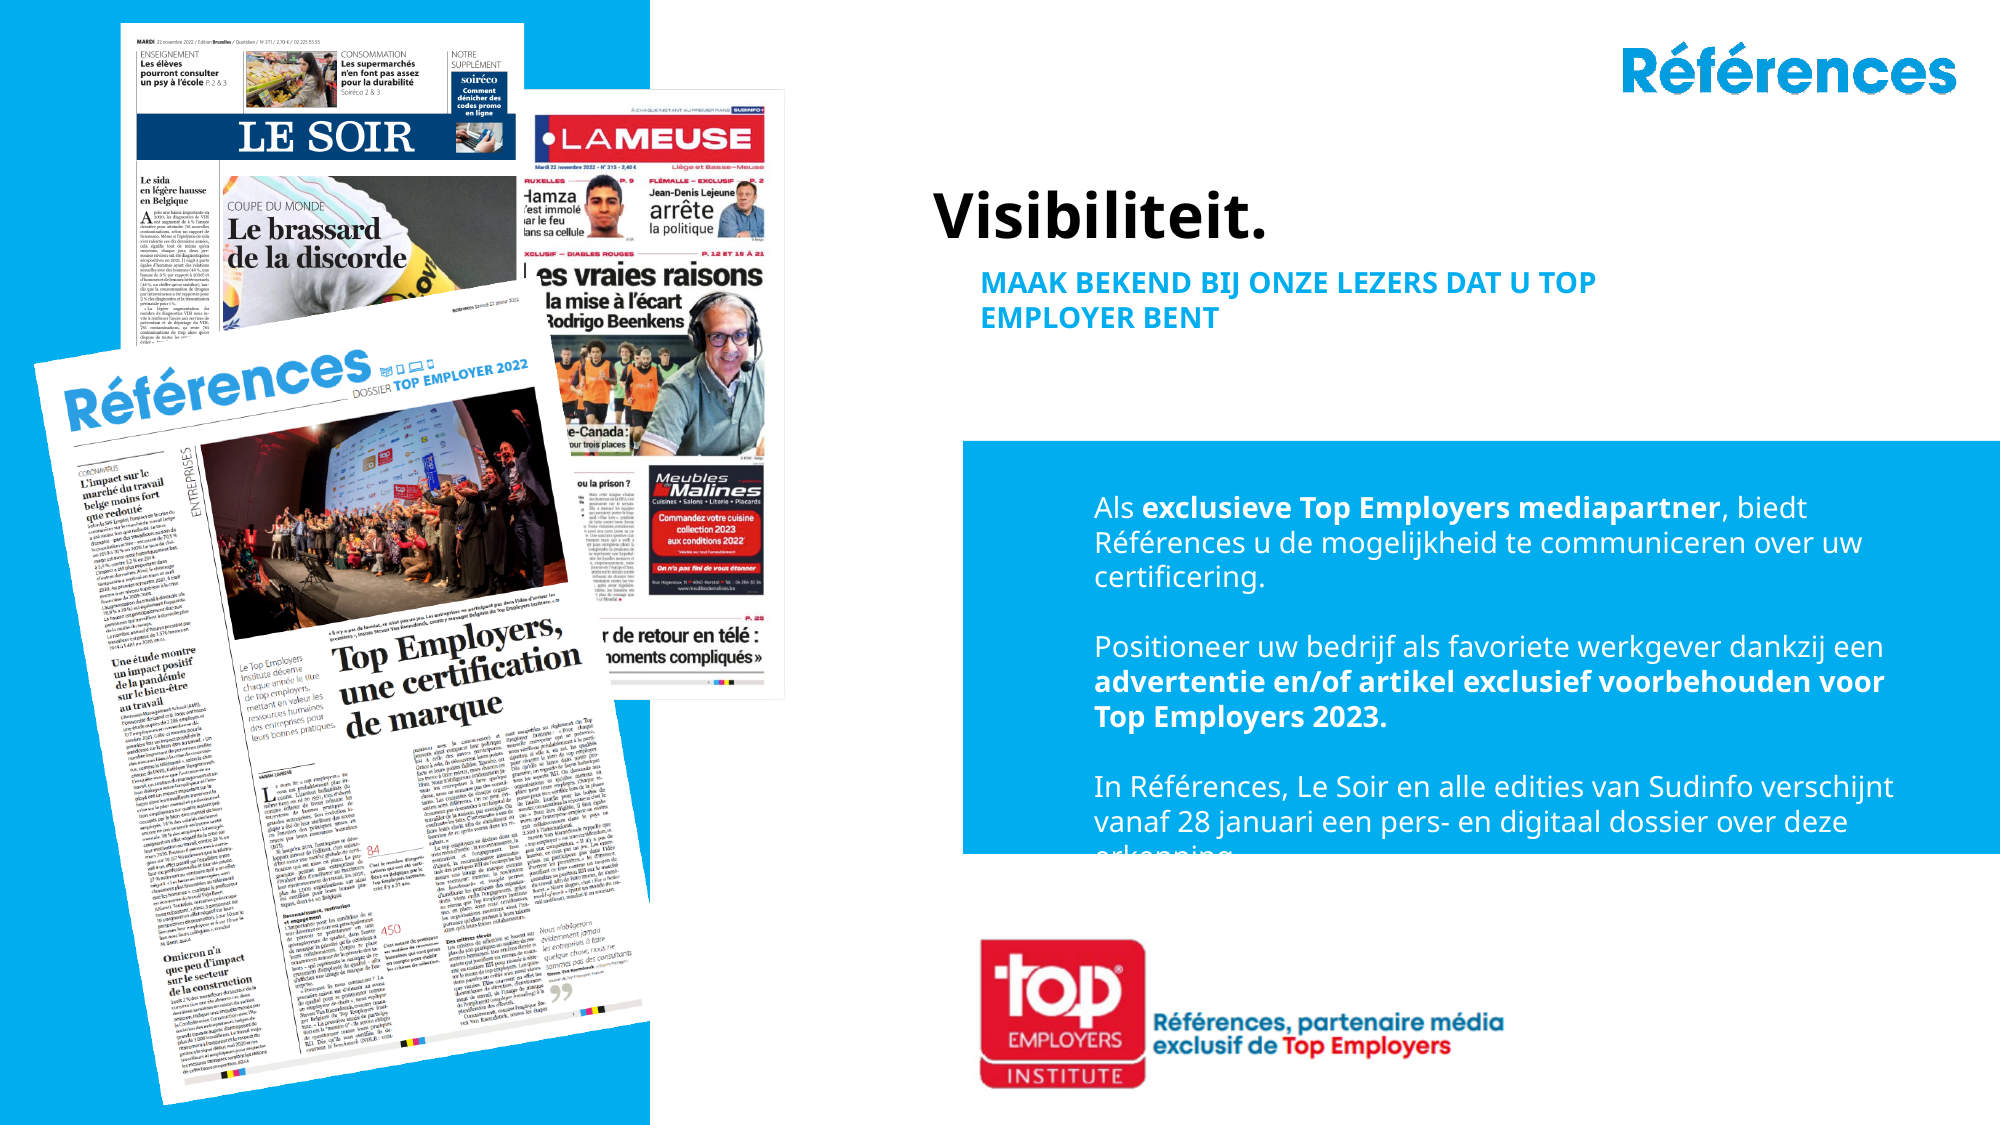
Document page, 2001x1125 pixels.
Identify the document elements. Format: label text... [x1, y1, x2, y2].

text_box MAAK BEKEND BIJ ONZE LEZERS DAT U TOP EMPLOYER BENT [965, 257, 1694, 342]
text_box Als exclusieve Top Employers mediapartner, biedt Références u de mogelijkheid te communiceren over uw certificering. Positioneer uw bedrijf als favoriete werkgever dankzij een advertentie en/of artikel exclusief voorbehouden voor Top Employers 2023. In Références, Le Soir en alle edities van Sudinfo verschijnt vanaf 28 januari een pers- en digitaal dossier over deze erkenning. [1094, 488, 1896, 654]
picture [1614, 23, 1965, 112]
text_box [0, 0, 651, 1125]
text_box [1094, 654, 1896, 854]
picture [35, 25, 785, 1104]
text_box [962, 440, 2000, 855]
picture [963, 924, 1543, 1108]
text_box Visibiliteit. [919, 168, 1284, 259]
